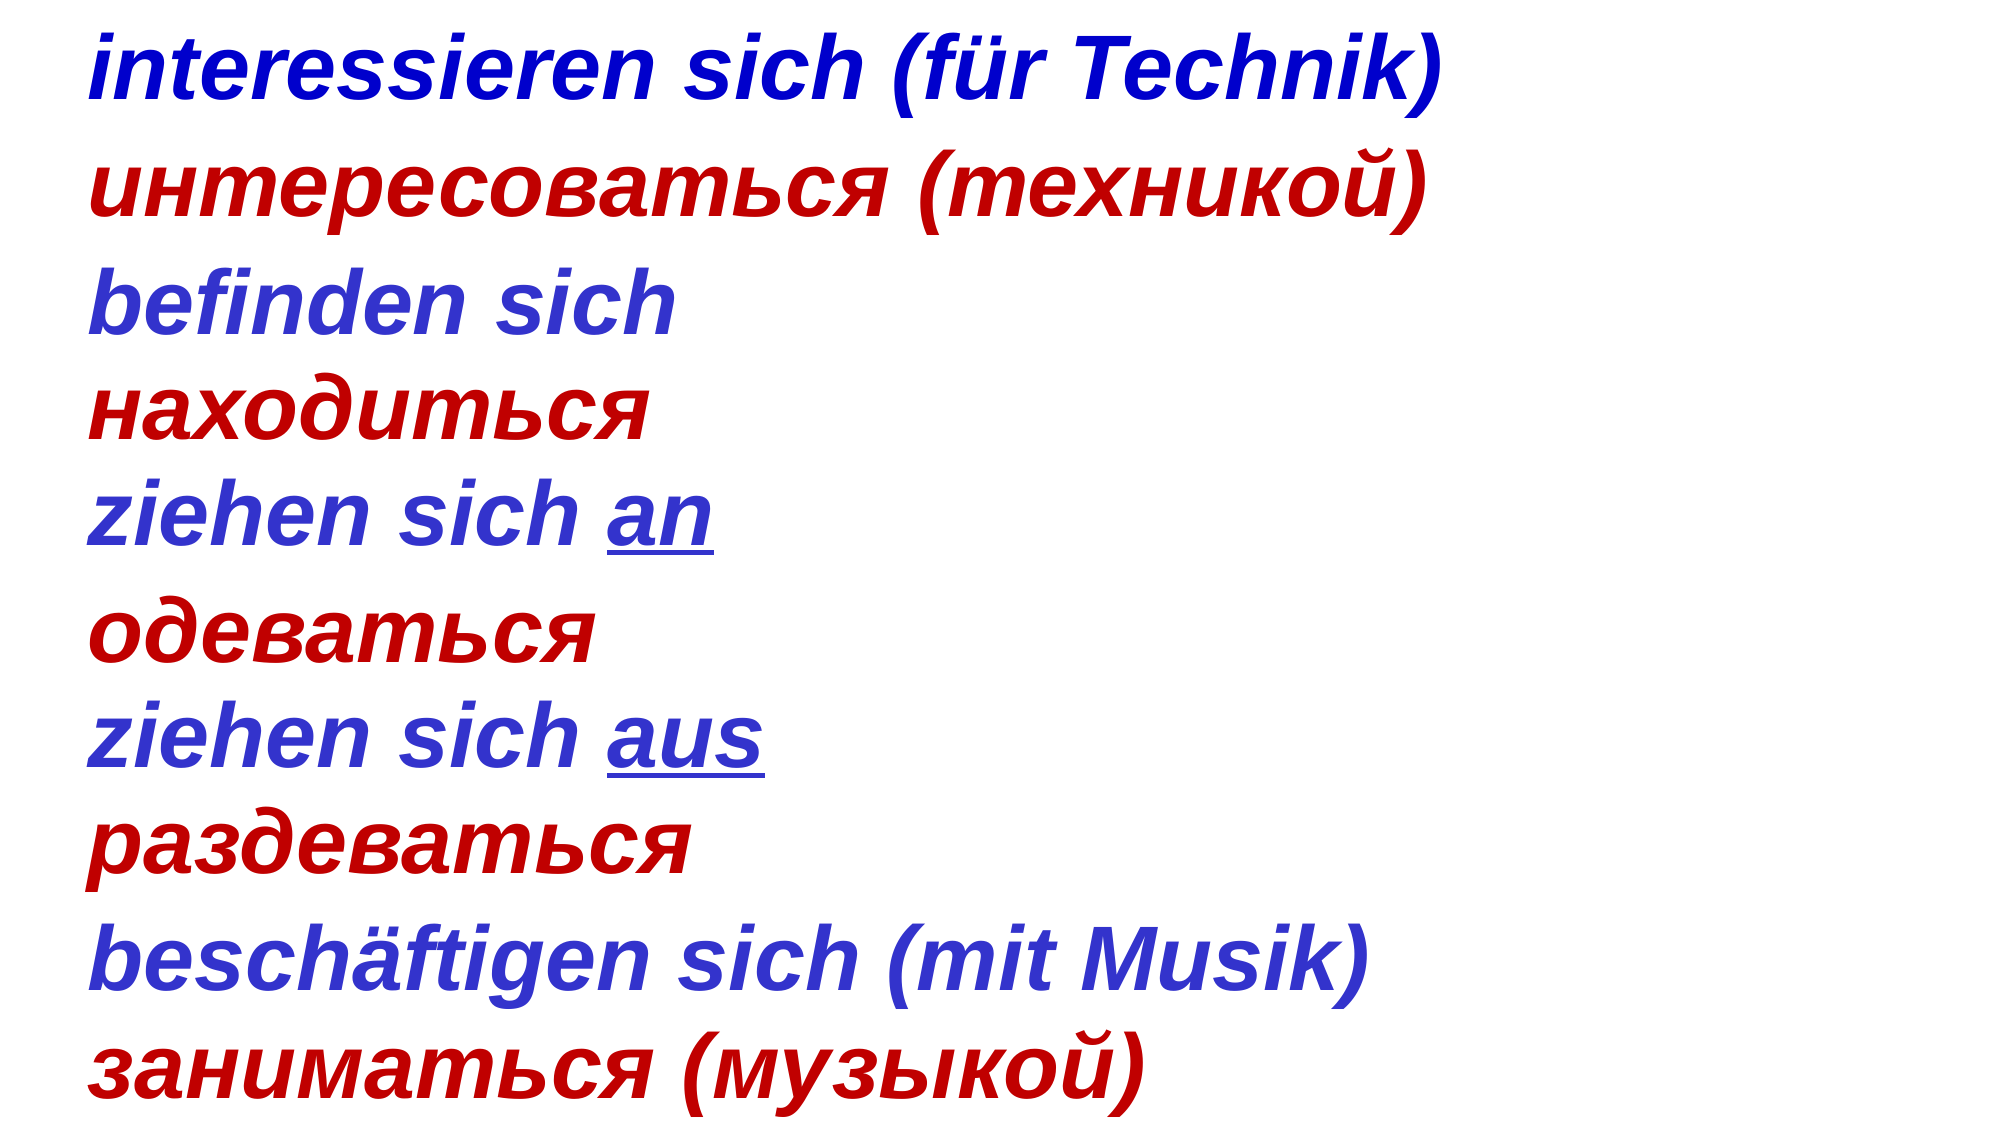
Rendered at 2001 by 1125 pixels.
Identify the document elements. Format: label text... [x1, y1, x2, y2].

text_box ziehen sich an [0, 445, 2000, 563]
text_box interessieren sich (für Technik) [0, 0, 2000, 117]
text_box находиться [0, 340, 2000, 445]
text_box раздеваться [0, 774, 2000, 891]
text_box одеваться [0, 563, 2000, 668]
text_box заниматься (музыкой) [0, 999, 2000, 1125]
text_box befinden sich [0, 235, 2000, 340]
text_box beschäftigen sich (mit Musik) [0, 891, 2000, 999]
text_box интересоваться (техникой) [0, 117, 2000, 235]
text_box ziehen sich aus [0, 668, 2000, 774]
